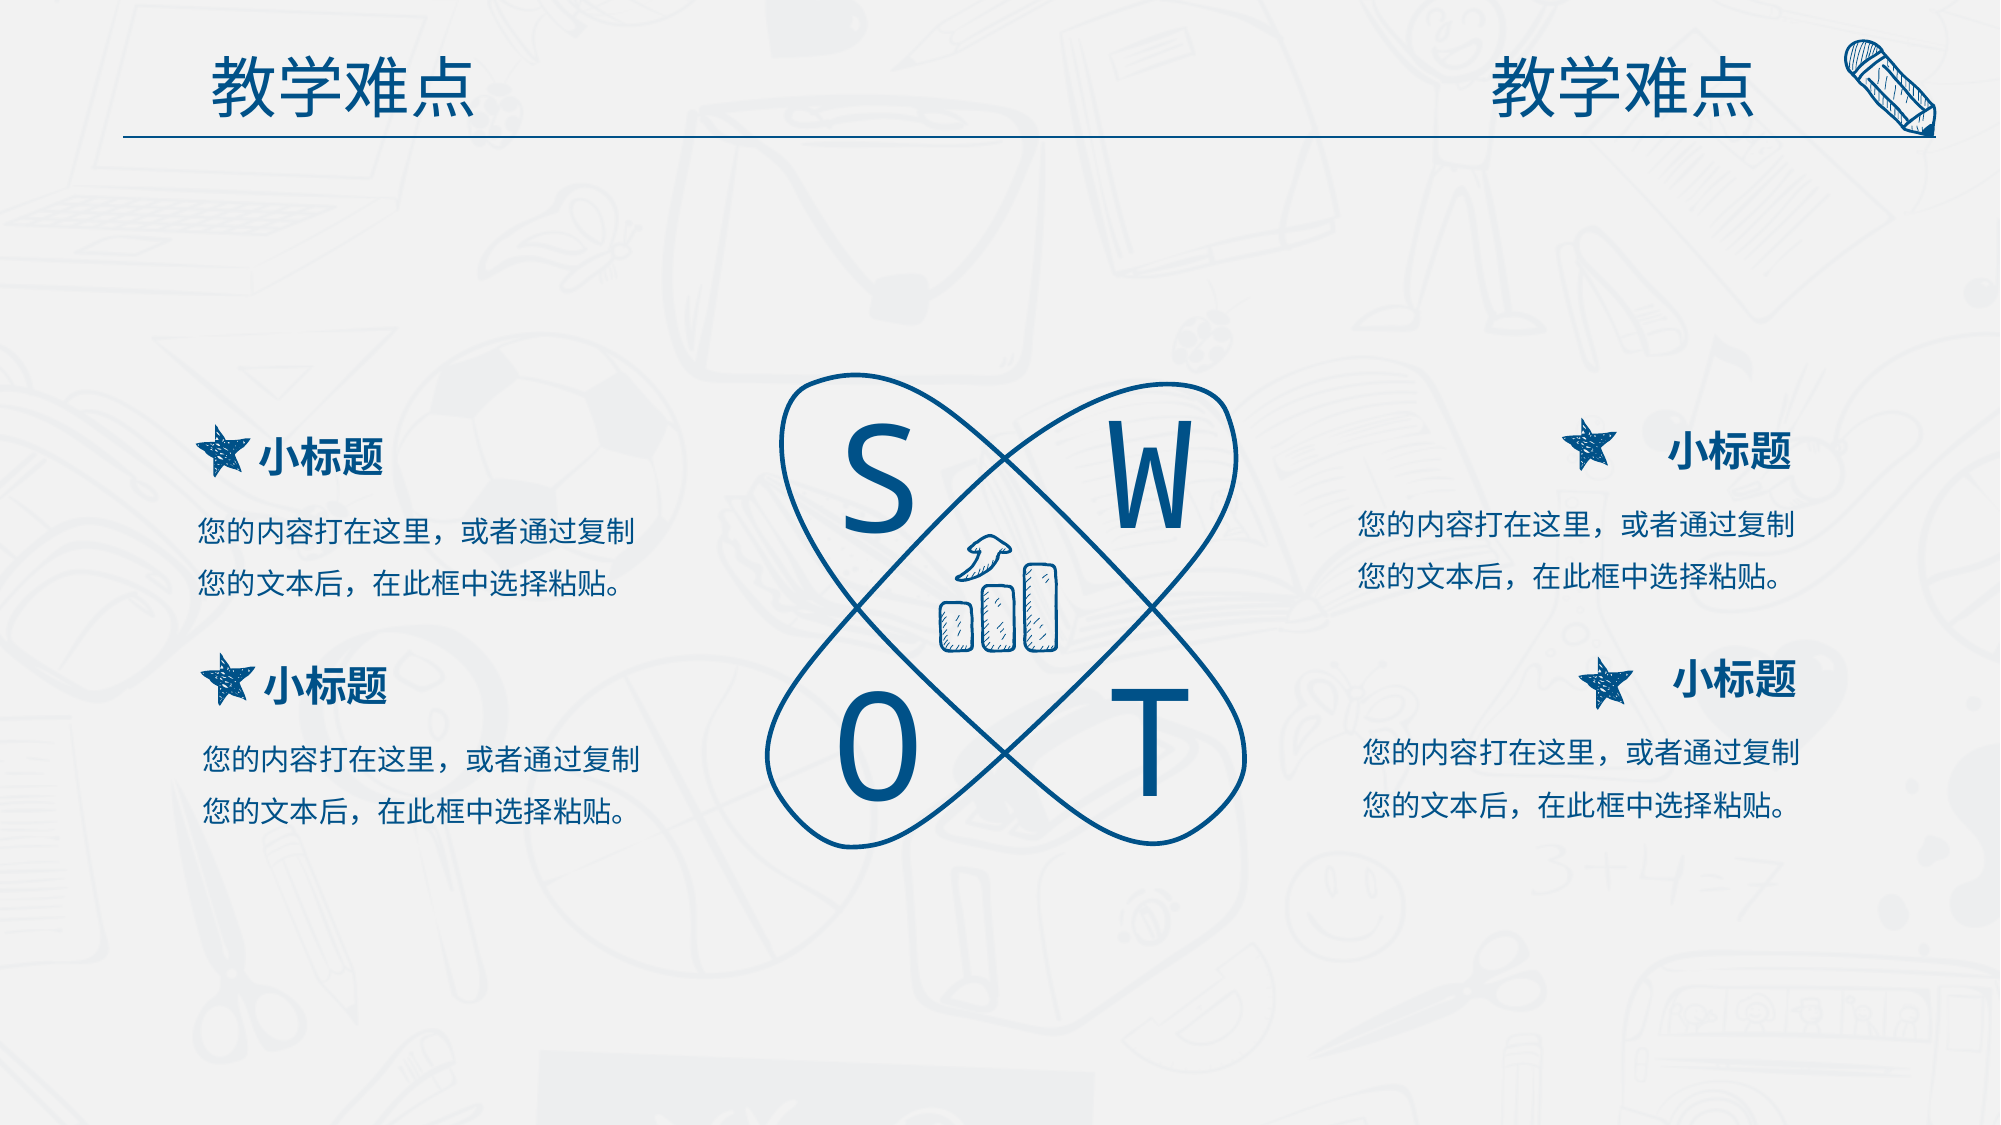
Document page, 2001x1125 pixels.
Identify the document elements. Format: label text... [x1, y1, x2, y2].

text_box 教学难点 [195, 48, 645, 118]
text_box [1336, 416, 1811, 597]
text_box 教学难点 [1475, 48, 1925, 118]
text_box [938, 533, 1058, 653]
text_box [182, 423, 654, 604]
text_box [767, 374, 1245, 848]
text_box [1341, 645, 1816, 826]
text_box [187, 651, 659, 832]
